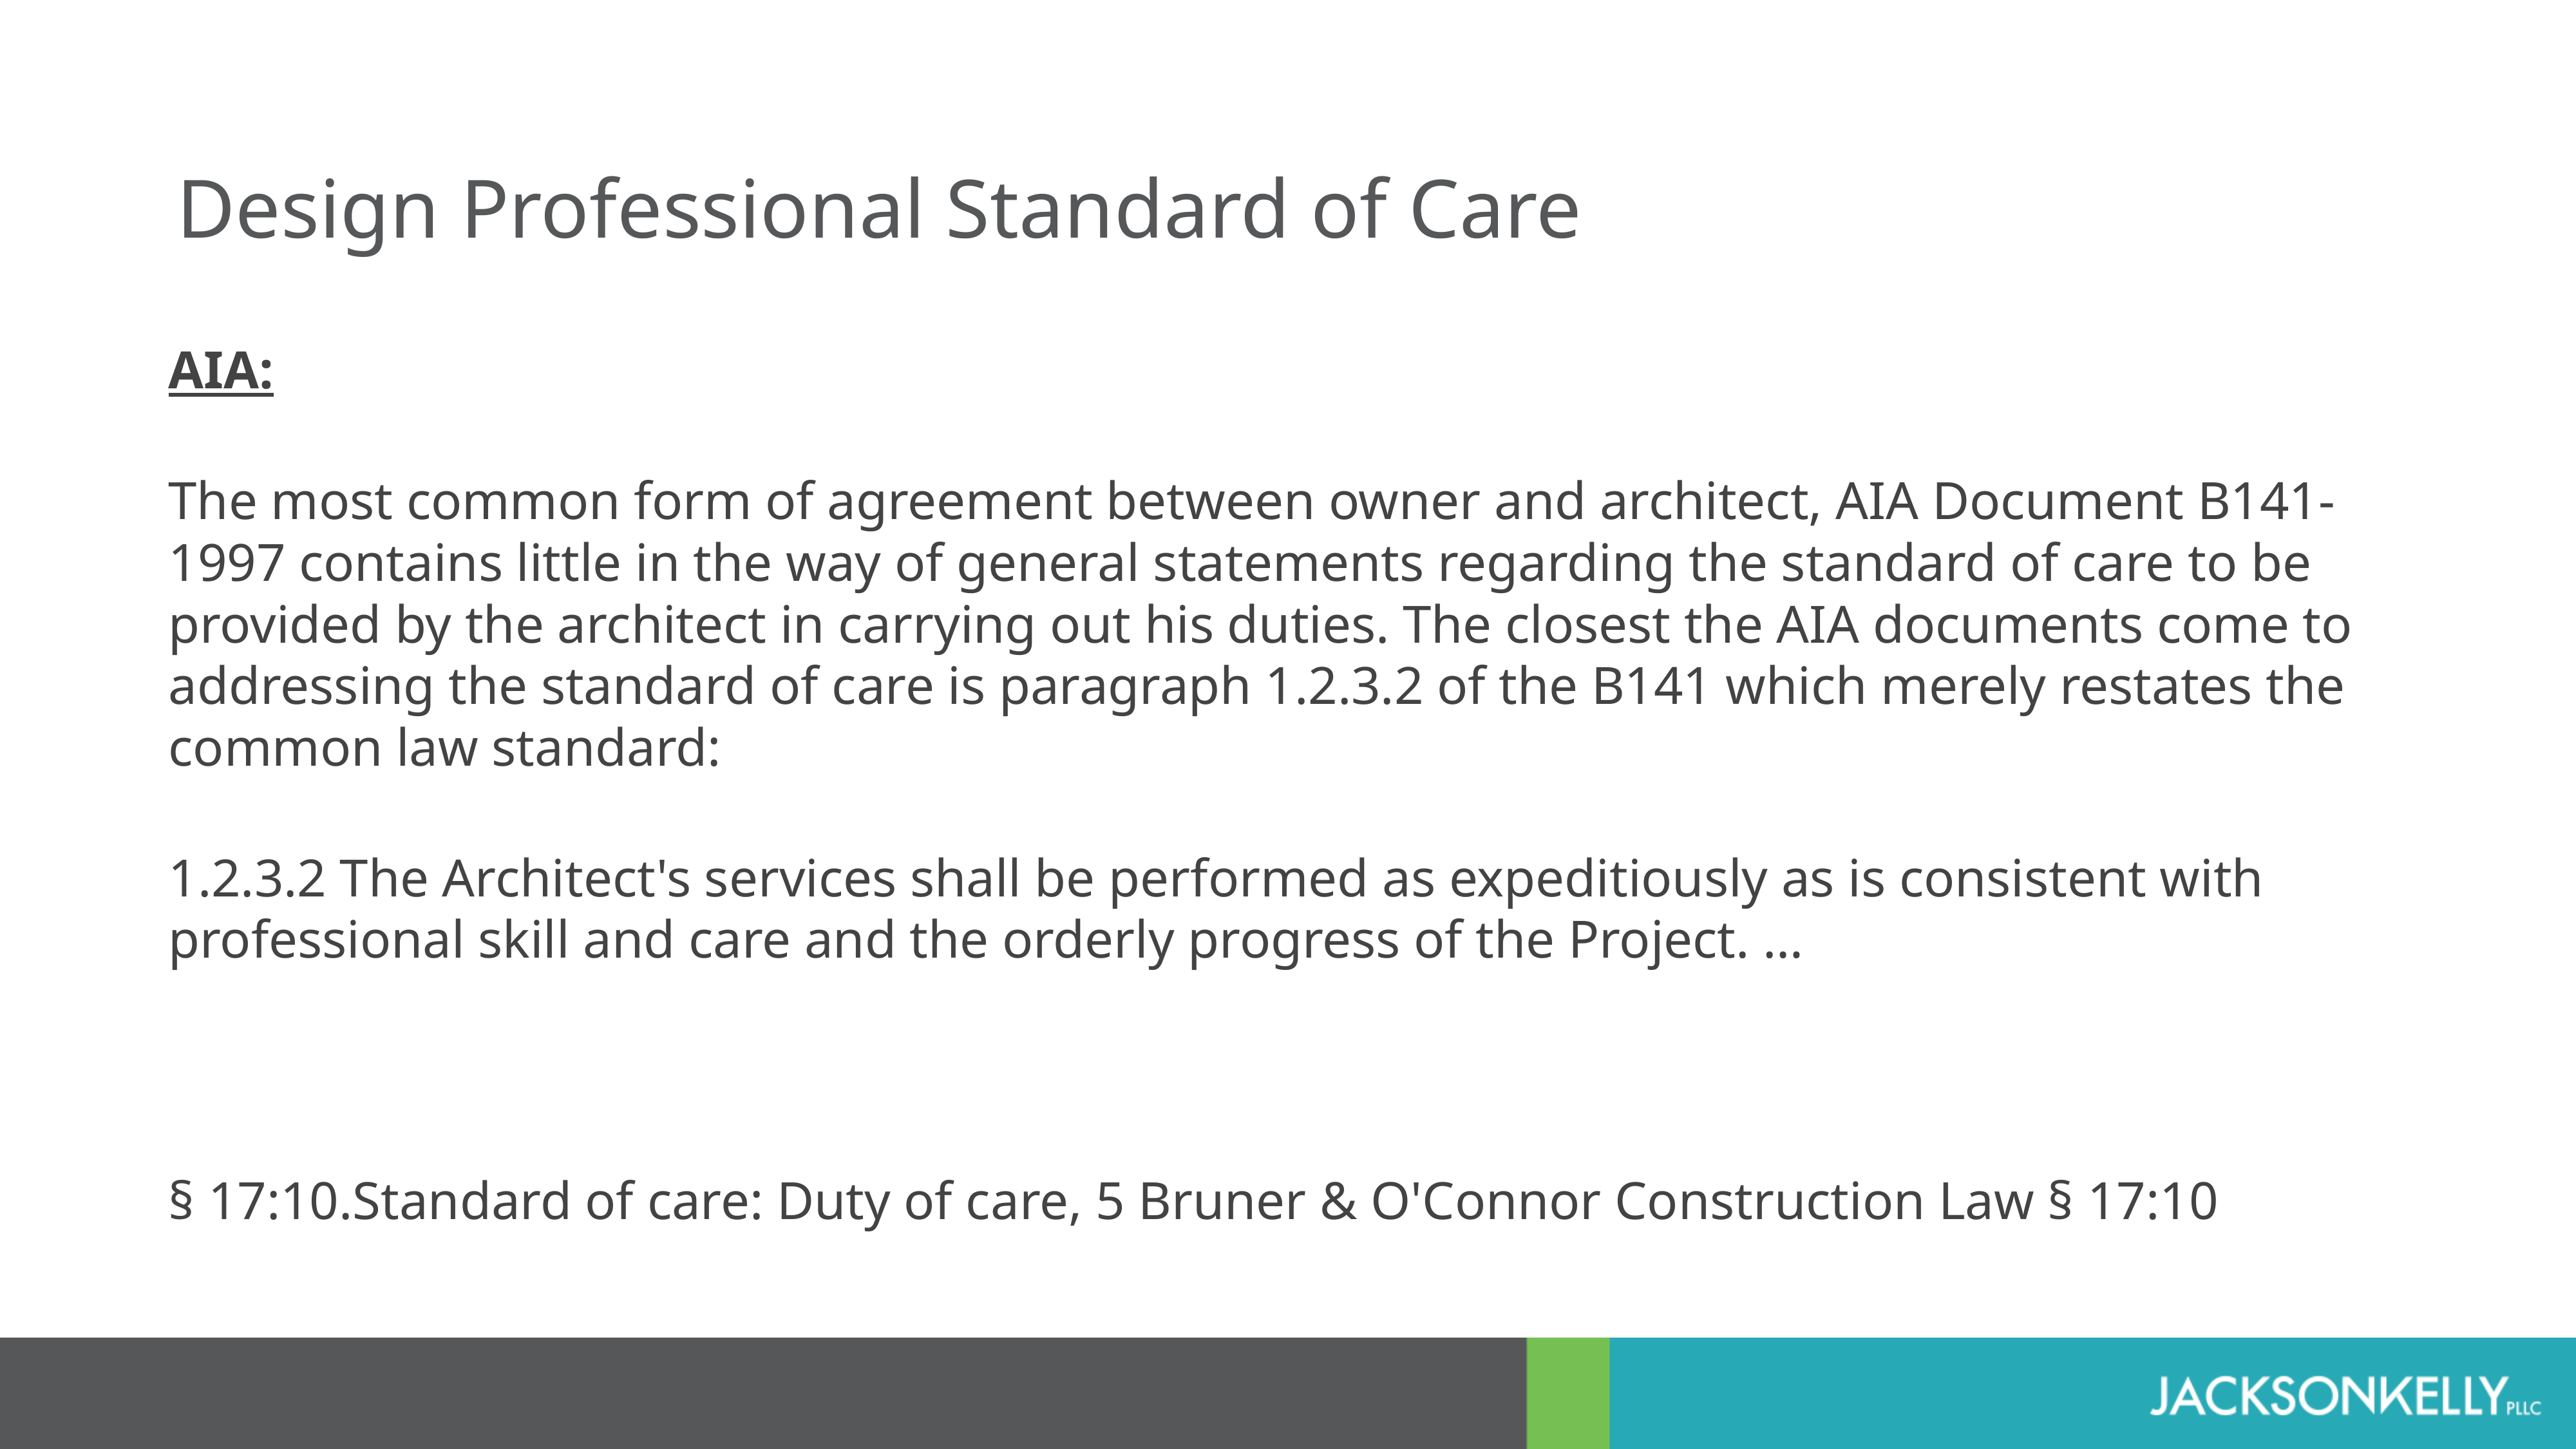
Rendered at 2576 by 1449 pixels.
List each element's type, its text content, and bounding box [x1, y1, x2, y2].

list AIA: The most common form of agreement between owner and architect, AIA Document B141-1997 contains little in the way of general statements regarding the standard of care to be provided by the architect in carrying out his duties. The closest the AIA documents come to addressing the standard of care is paragraph 1.2.3.2 of the B141 which merely restates the common law standard: 1.2.3.2 The Architect's services shall be performed as expeditiously as is consistent with professional skill and care and the orderly progress of the Project. … § 17:10.Standard of care: Duty of care, 5 Bruner & O'Connor Construction Law § 17:10 [160, 329, 2391, 1248]
picture [0, 1338, 2576, 1449]
list Design Professional Standard of Care [169, 149, 1956, 263]
